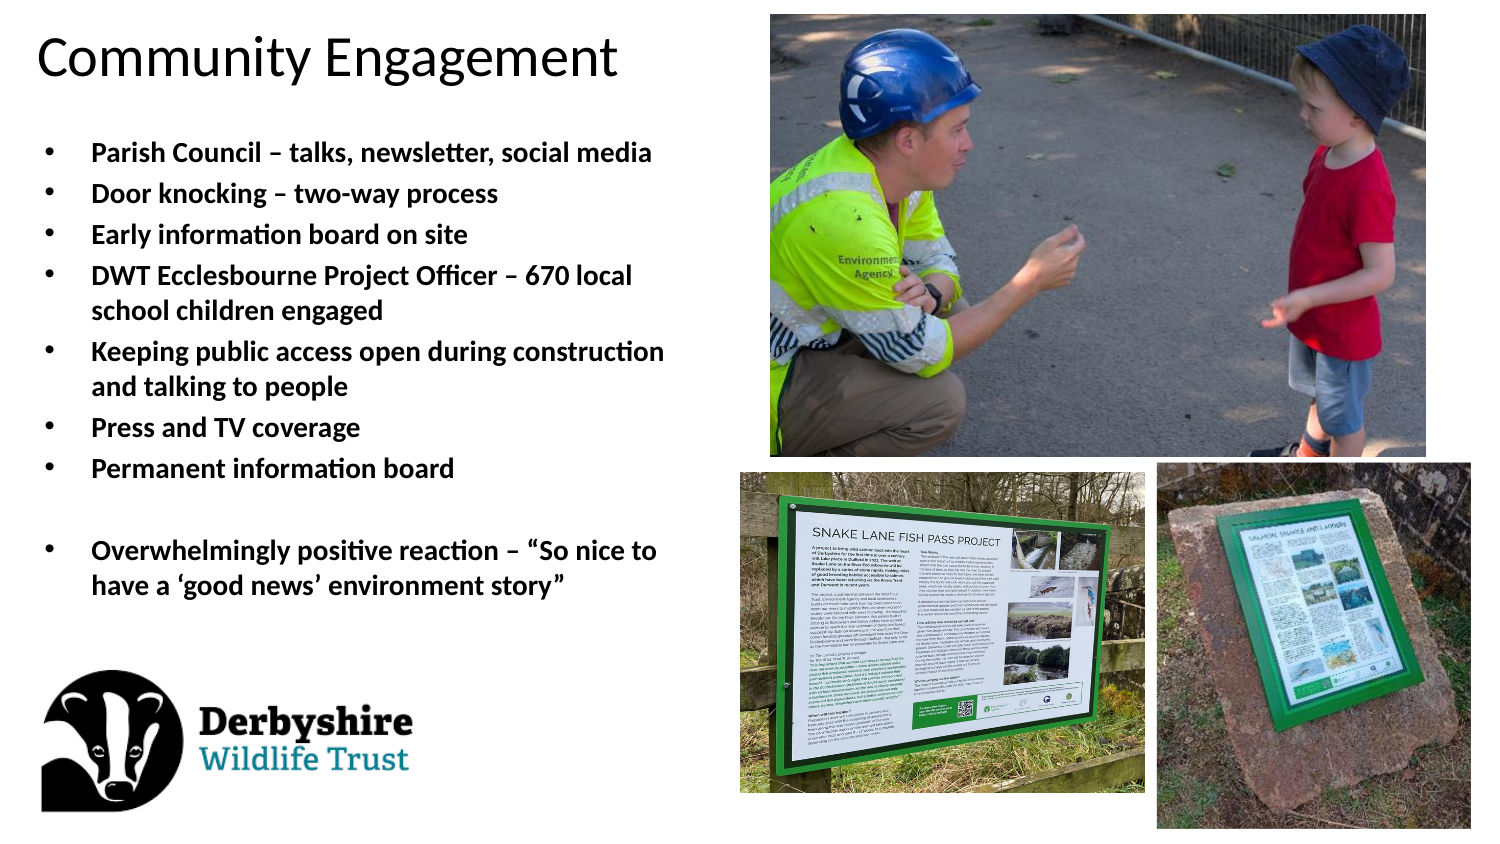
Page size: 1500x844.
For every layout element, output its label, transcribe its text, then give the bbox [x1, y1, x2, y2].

picture [770, 14, 1426, 458]
text_box Community Engagement [0, 10, 657, 81]
text_box Parish Council – talks, newsletter, social media Door knocking – two-way process Early information board on site DWT Ecclesbourne Project Officer – 670 local school children engaged Keeping public access open during construction and talking to people Press and TV coverage Permanent information board Overwhelmingly positive reaction – “So nice to have a ‘good news’ environment story” [29, 125, 711, 820]
picture [740, 463, 1497, 828]
picture [29, 655, 417, 829]
